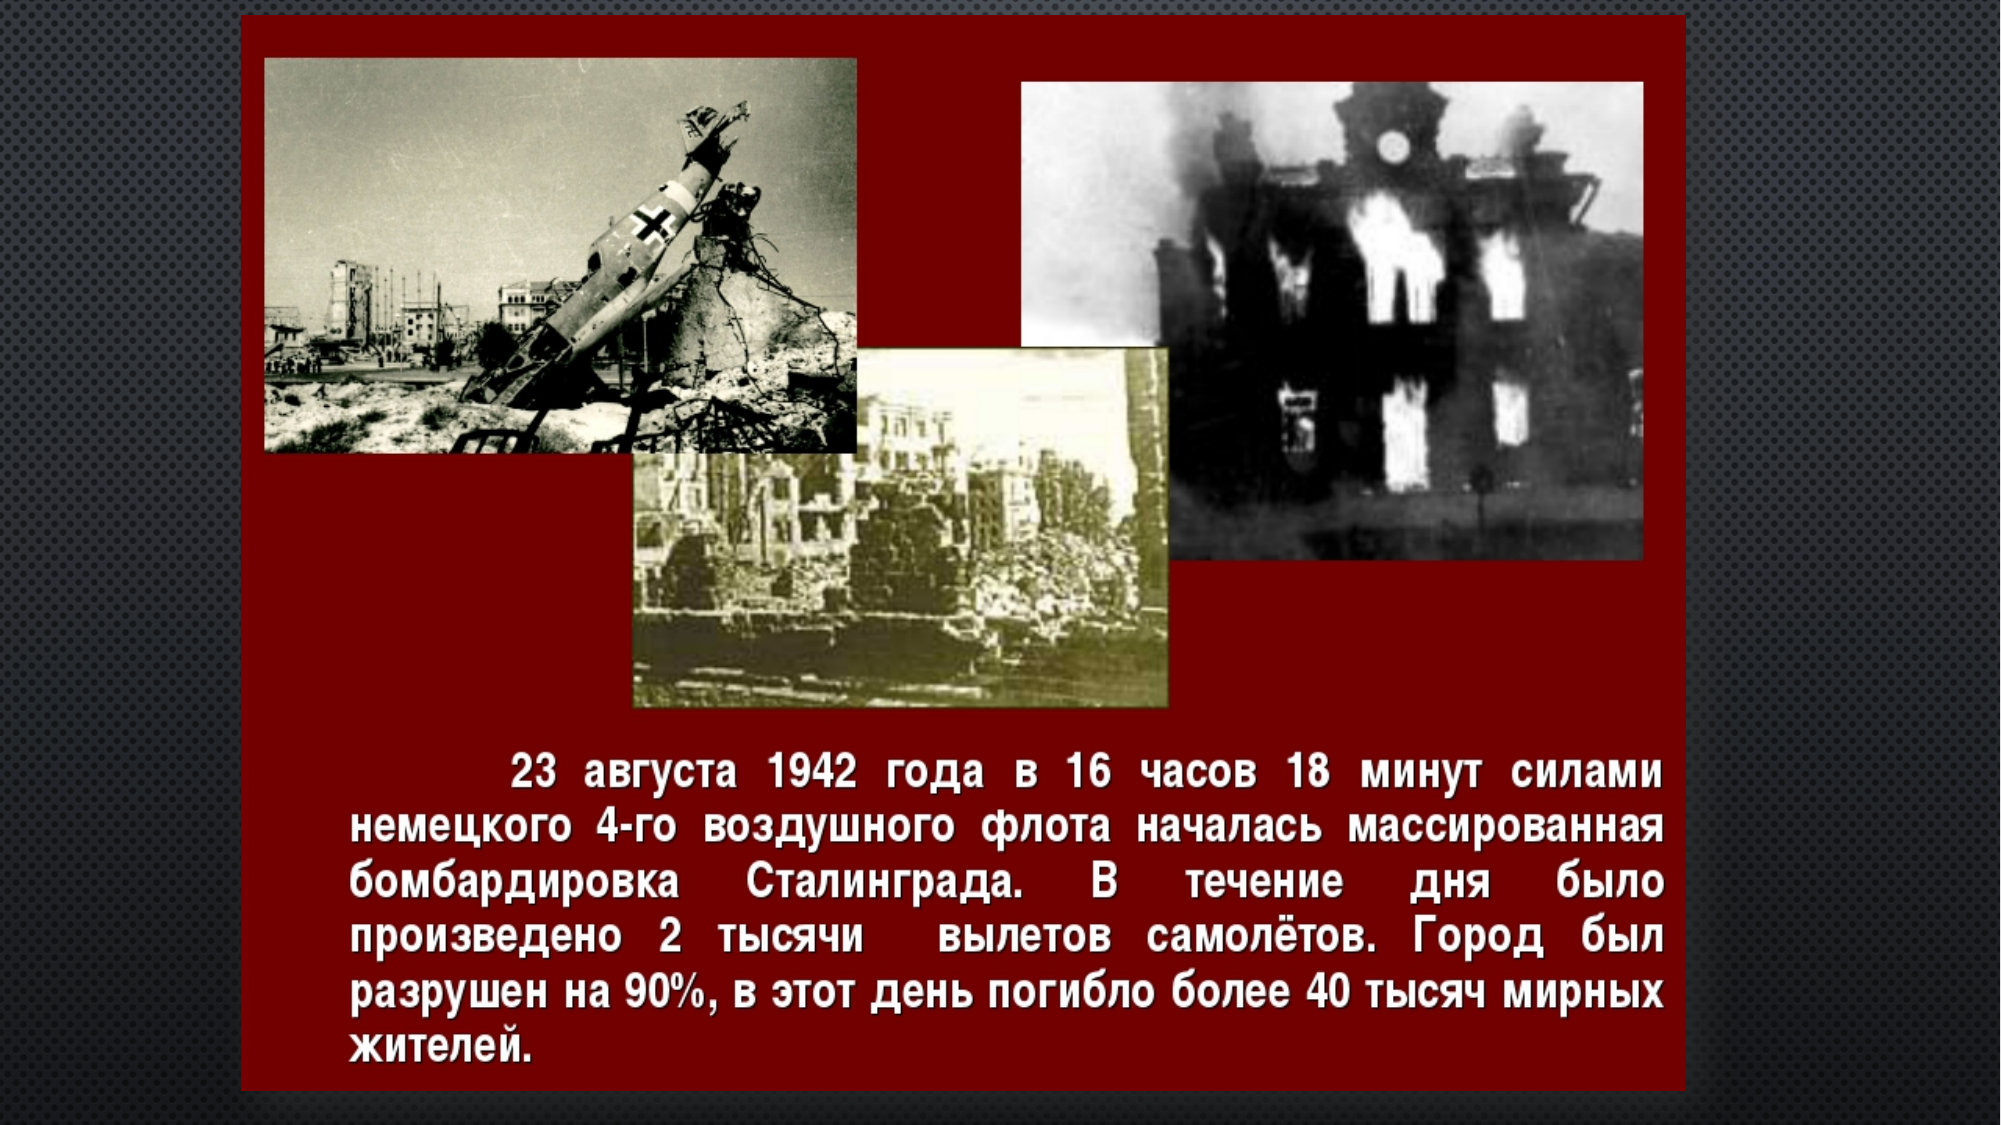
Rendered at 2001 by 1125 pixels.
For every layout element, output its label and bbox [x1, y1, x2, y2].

picture [240, 15, 1687, 1091]
